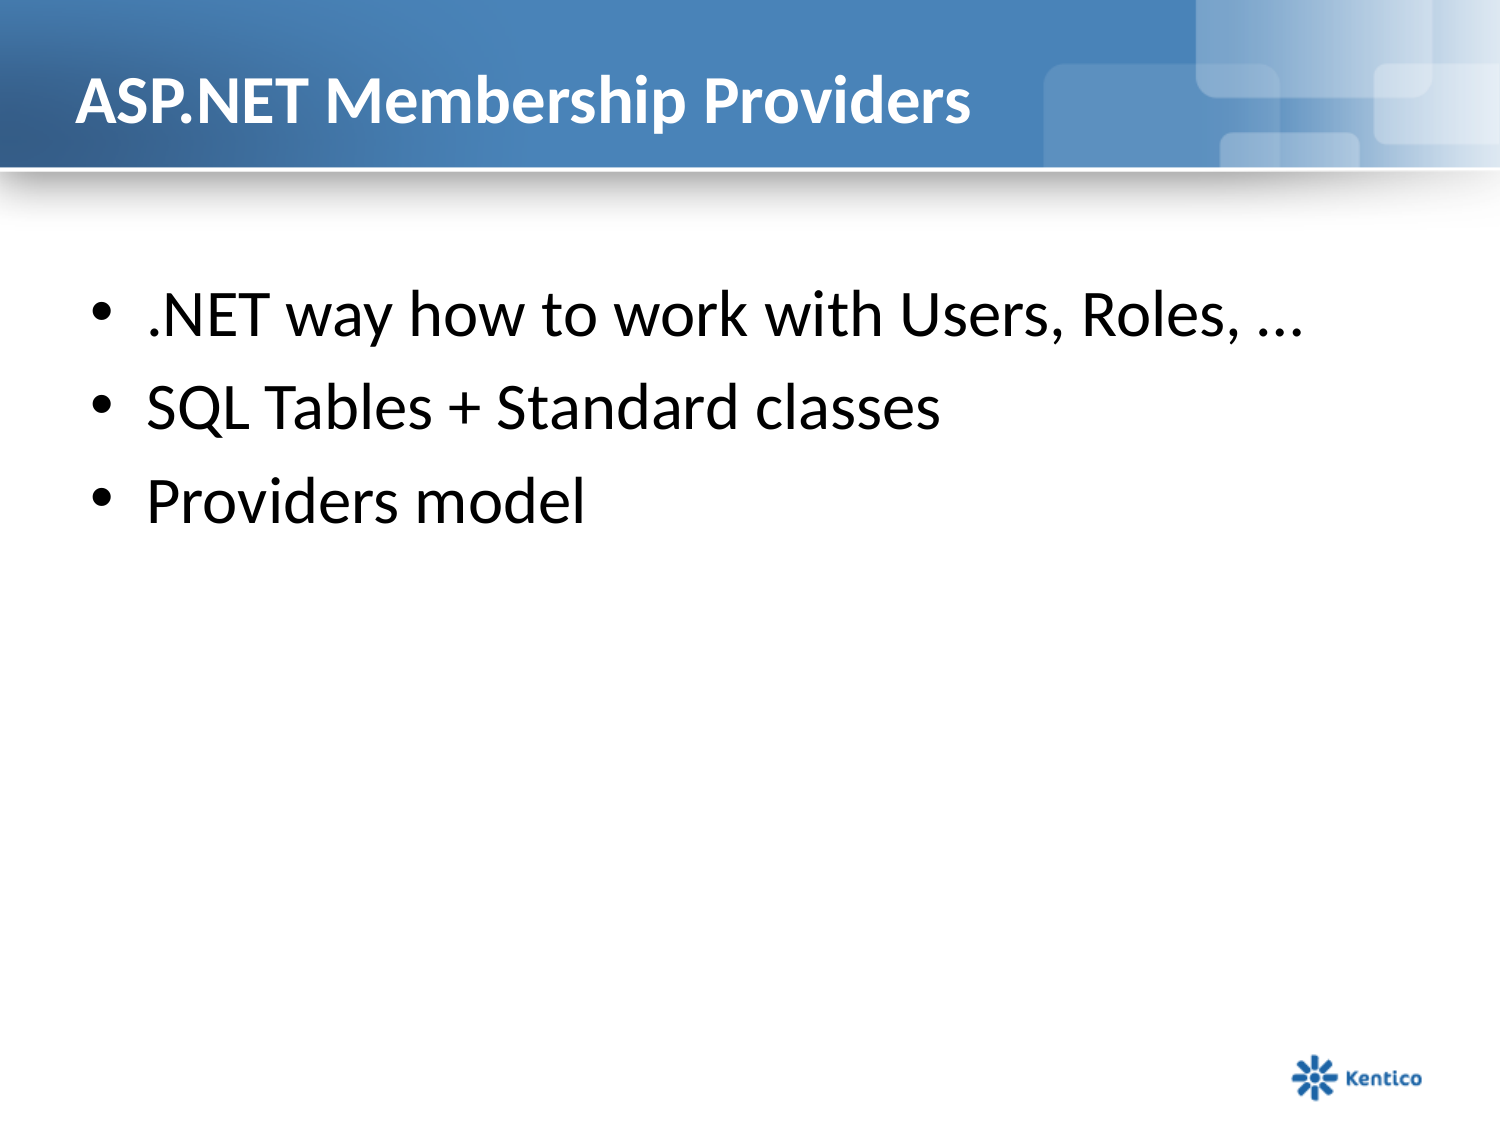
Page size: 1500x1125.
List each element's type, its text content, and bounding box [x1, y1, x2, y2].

list .NET way how to work with Users, Roles, … SQL Tables + Standard classes Providers model [75, 262, 1425, 1005]
picture [0, 0, 1500, 1125]
title ASP.NET Membership Providers [75, 54, 1425, 149]
